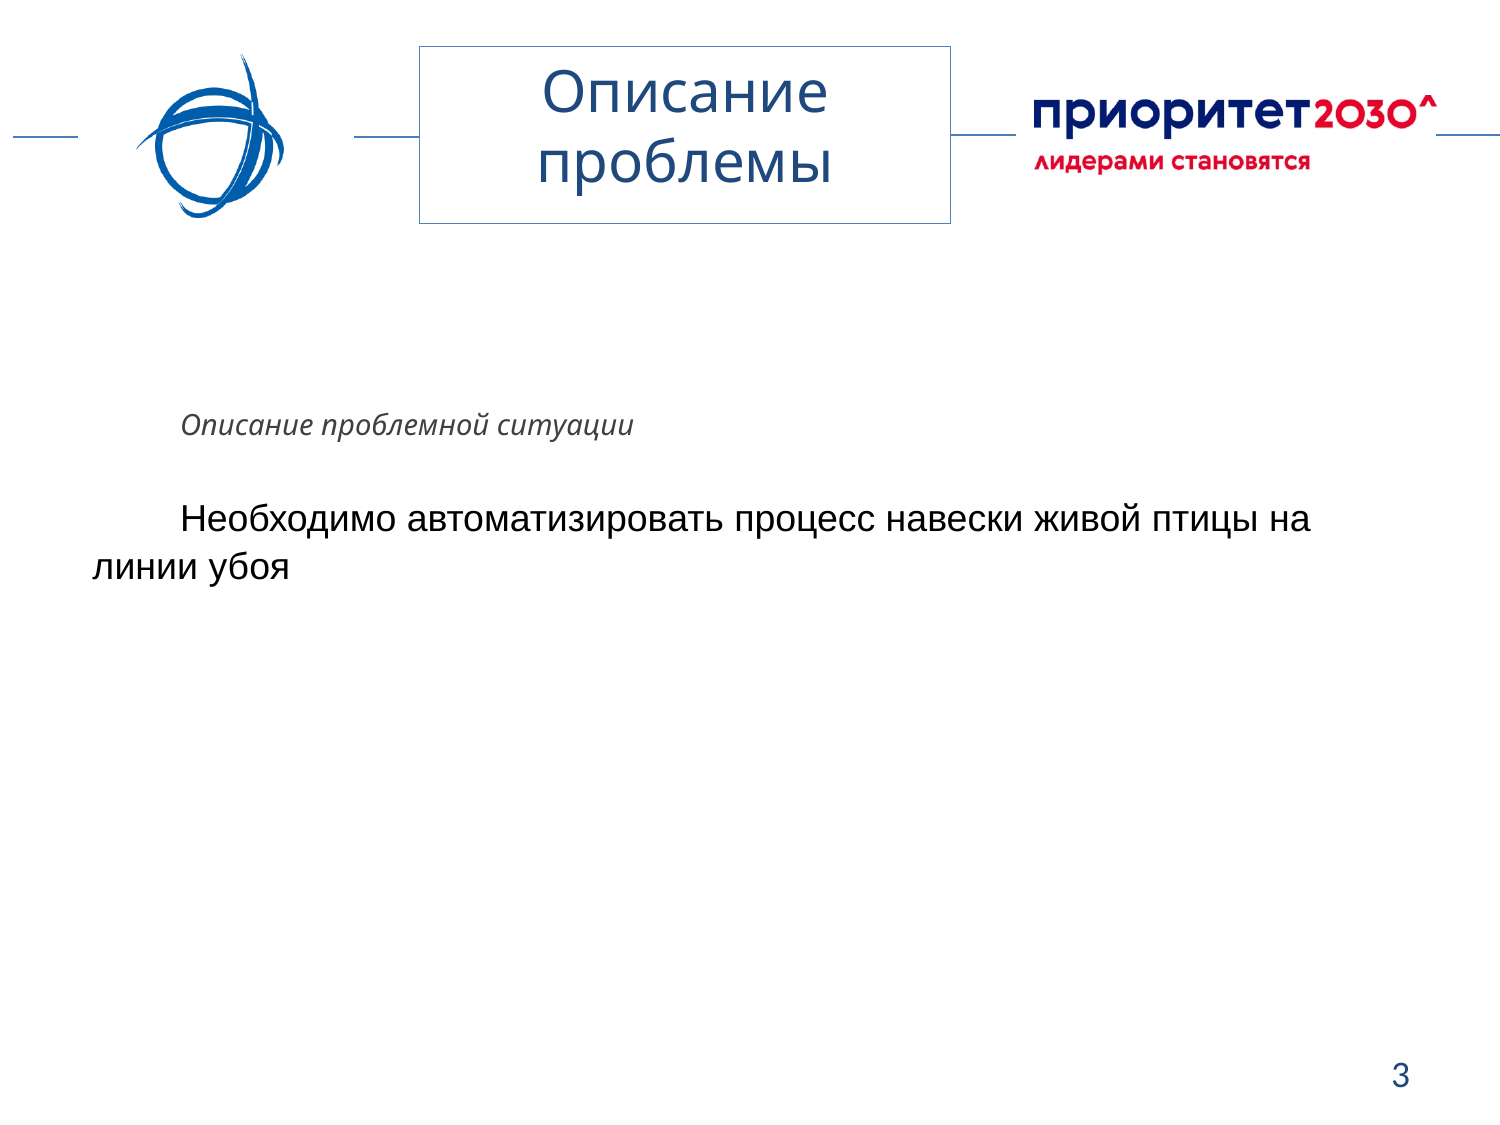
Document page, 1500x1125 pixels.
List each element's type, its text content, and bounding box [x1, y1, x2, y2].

picture [1034, 138, 1437, 175]
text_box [12, 134, 130, 138]
slide_number 3 [1074, 1042, 1425, 1103]
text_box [308, 134, 1500, 138]
subtitle Описание проблемы [417, 146, 953, 226]
picture [135, 52, 303, 218]
text_box Описание проблемной ситуации Необходимо автоматизировать процесс навески живой птицы на линии убоя [77, 398, 1413, 862]
picture [1034, 95, 1437, 134]
subtitle Описание проблемы [417, 44, 953, 133]
